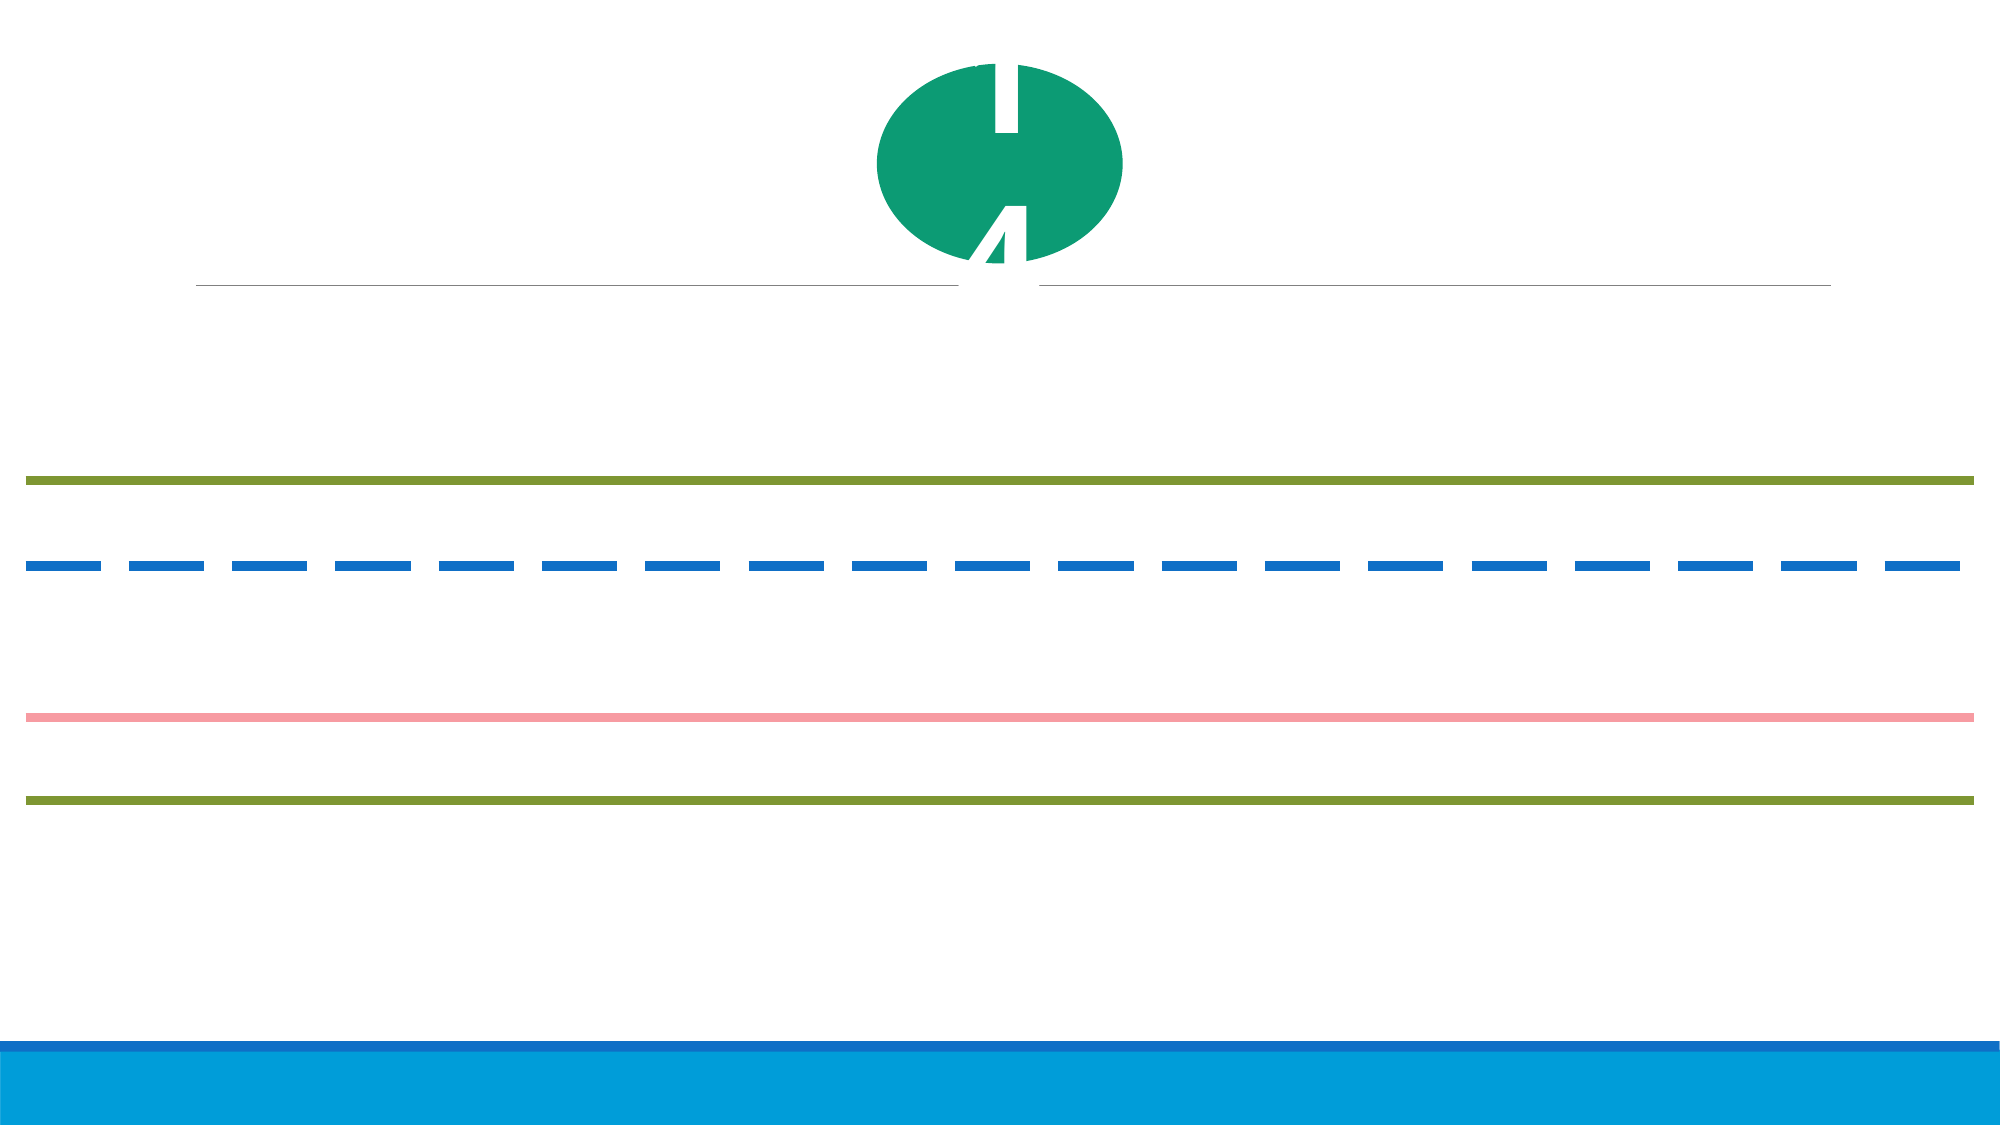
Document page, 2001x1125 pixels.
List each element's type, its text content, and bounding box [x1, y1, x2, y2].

text_box 14 [875, 62, 1124, 265]
list [0, 457, 2000, 962]
